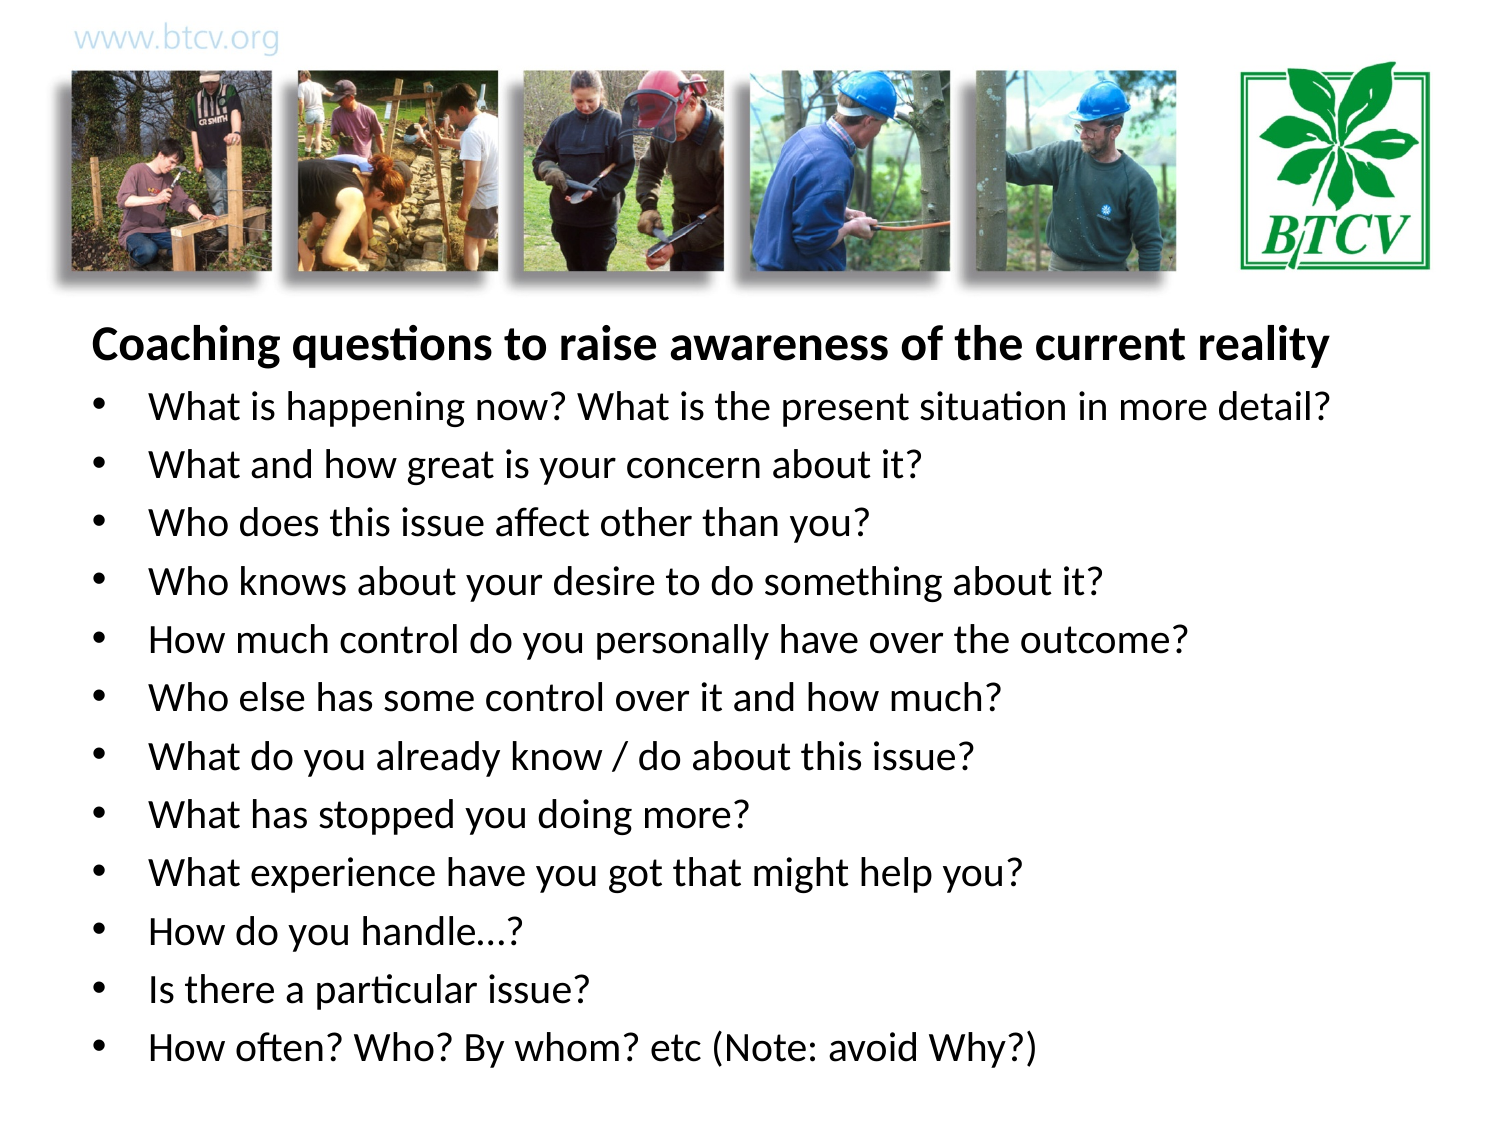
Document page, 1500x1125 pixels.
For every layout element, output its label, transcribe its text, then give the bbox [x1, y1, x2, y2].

picture [0, 0, 1500, 301]
list Coaching questions to raise awareness of the current reality What is happening now? What is the present situation in more detail? What and how great is your concern about it? Who does this issue affect other than you? Who knows about your desire to do something about it? How much control do you personally have over the outcome? Who else has some control over it and how much? What do you already know / do about this issue? What has stopped you doing more? What experience have you got that might help you? How do you handle…? Is there a particular issue? How often? Who? By whom? etc (Note: avoid Why?) [76, 309, 1428, 1107]
